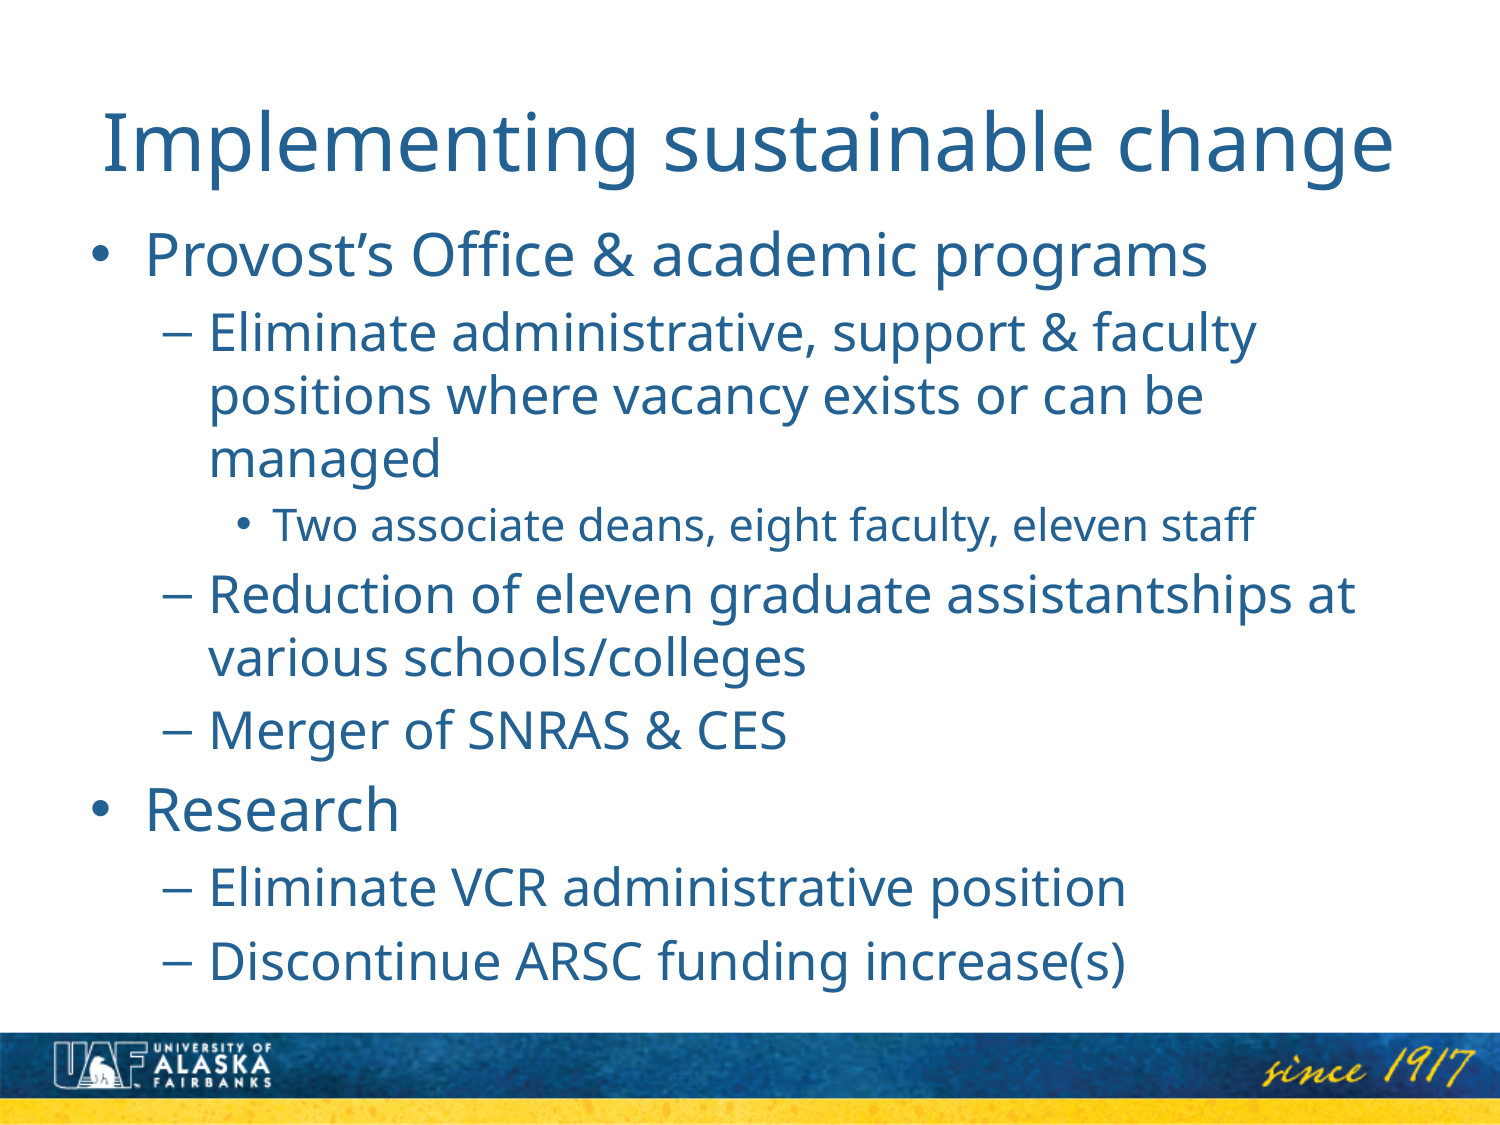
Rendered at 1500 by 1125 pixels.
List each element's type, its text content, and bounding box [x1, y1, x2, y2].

picture [0, 0, 1500, 1125]
list Provost’s Office & academic programs Eliminate administrative, support & faculty positions where vacancy exists or can be managed Two associate deans, eight faculty, eleven staff Reduction of eleven graduate assistantships at various schools/colleges Merger of SNRAS & CES Research Eliminate VCR administrative position Discontinue ARSC funding increase(s) [75, 208, 1425, 1005]
title Implementing sustainable change [75, 45, 1425, 208]
